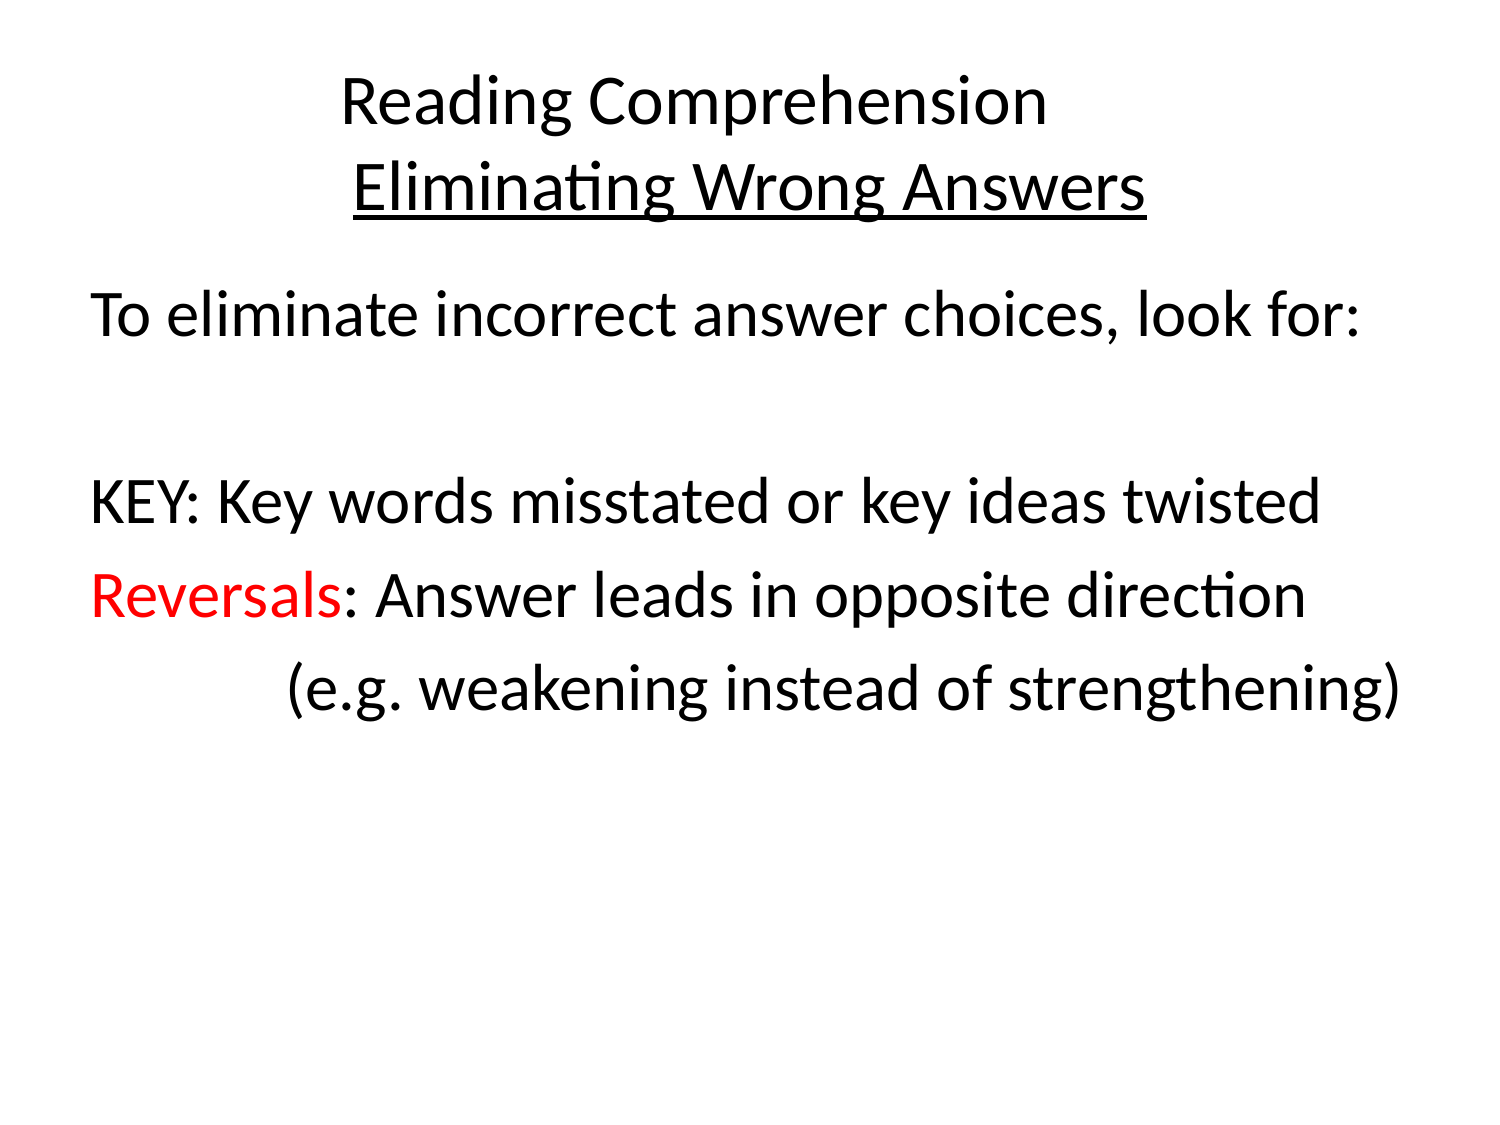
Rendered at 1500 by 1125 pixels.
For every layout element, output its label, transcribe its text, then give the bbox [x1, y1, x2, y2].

title Reading Comprehension Eliminating Wrong Answers [75, 45, 1425, 233]
list To eliminate incorrect answer choices, look for: KEY: Key words misstated or key ideas twisted Reversals: Answer leads in opposite direction (e.g. weakening instead of strengthening) [75, 262, 1425, 1005]
